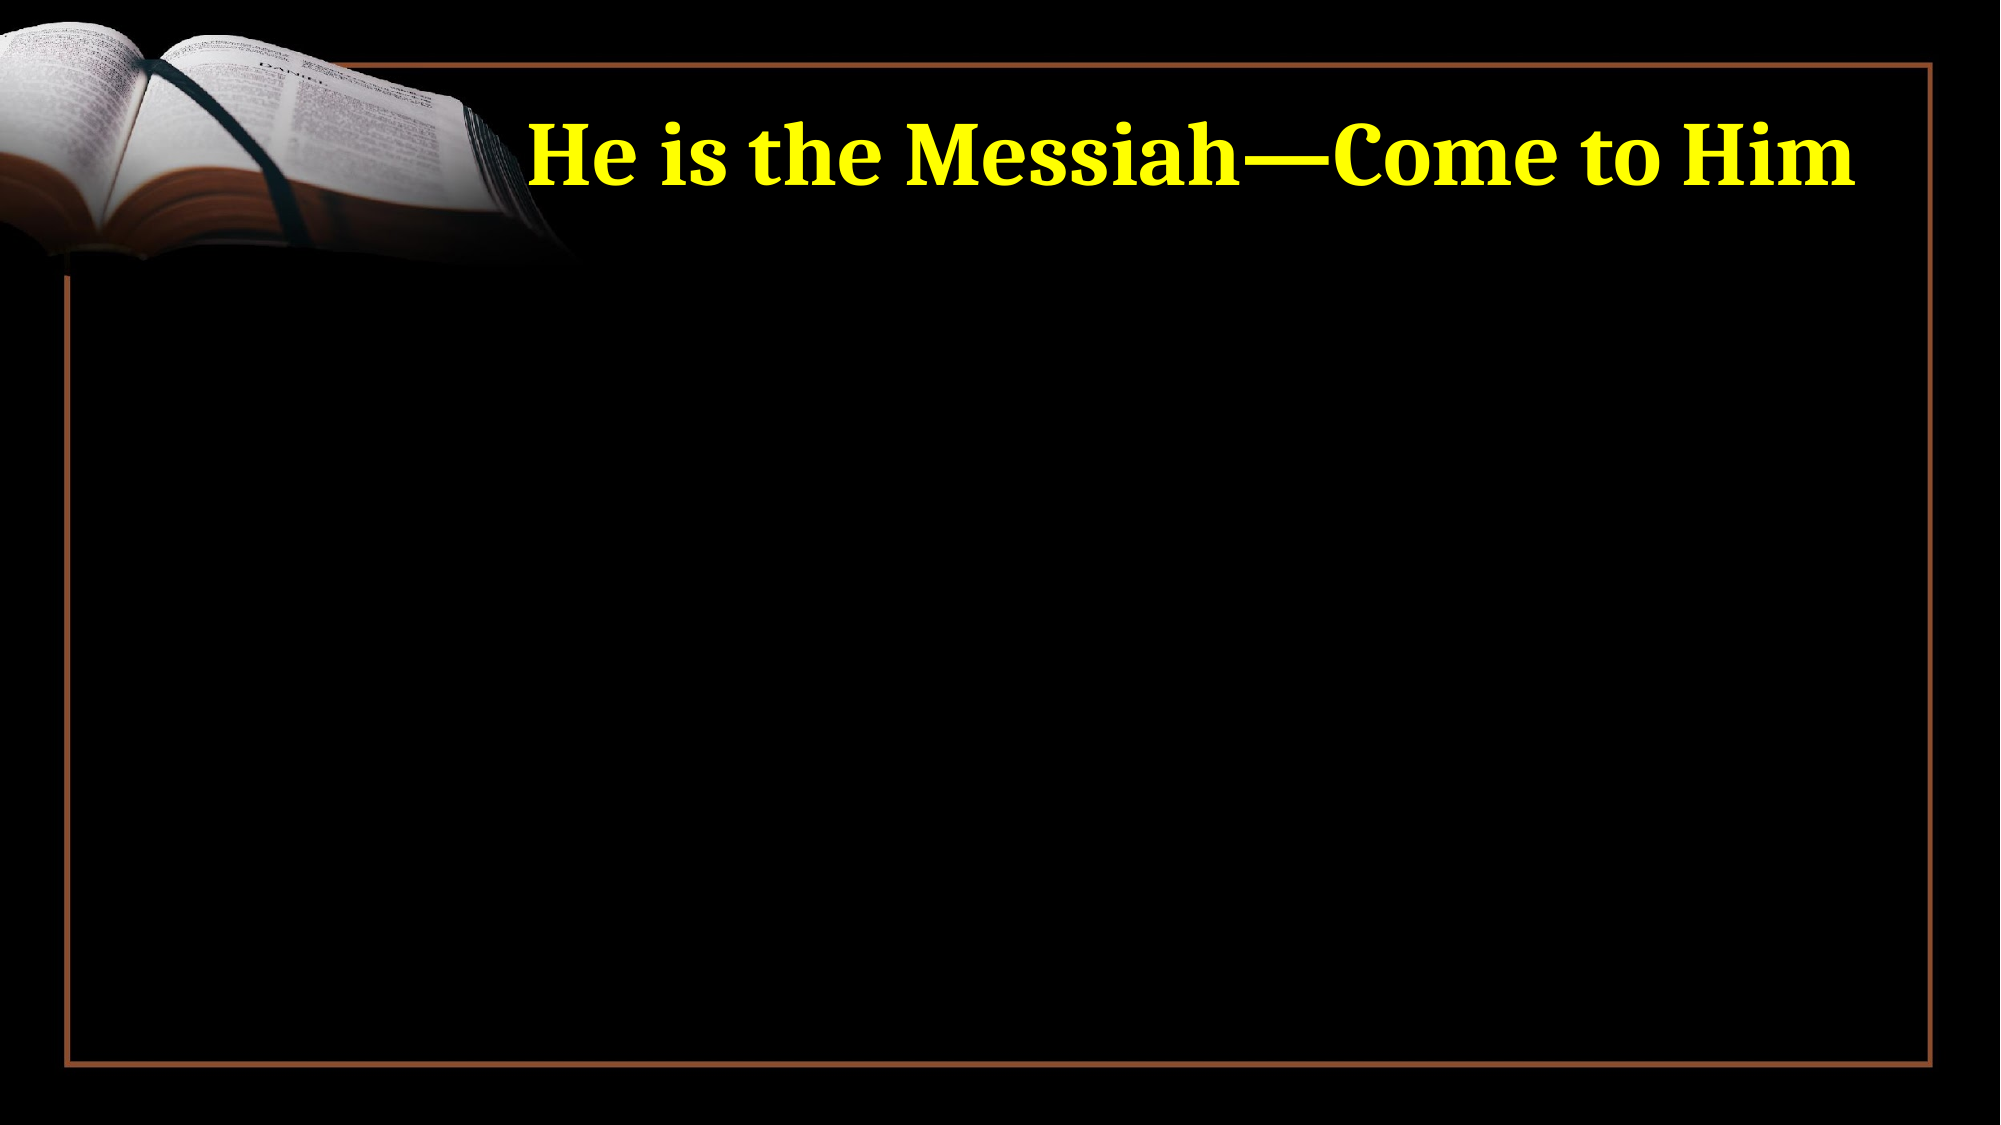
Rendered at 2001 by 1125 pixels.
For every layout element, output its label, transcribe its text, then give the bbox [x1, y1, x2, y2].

picture [0, 0, 2000, 1125]
title He is the Messiah—Come to Him [434, 33, 1952, 277]
